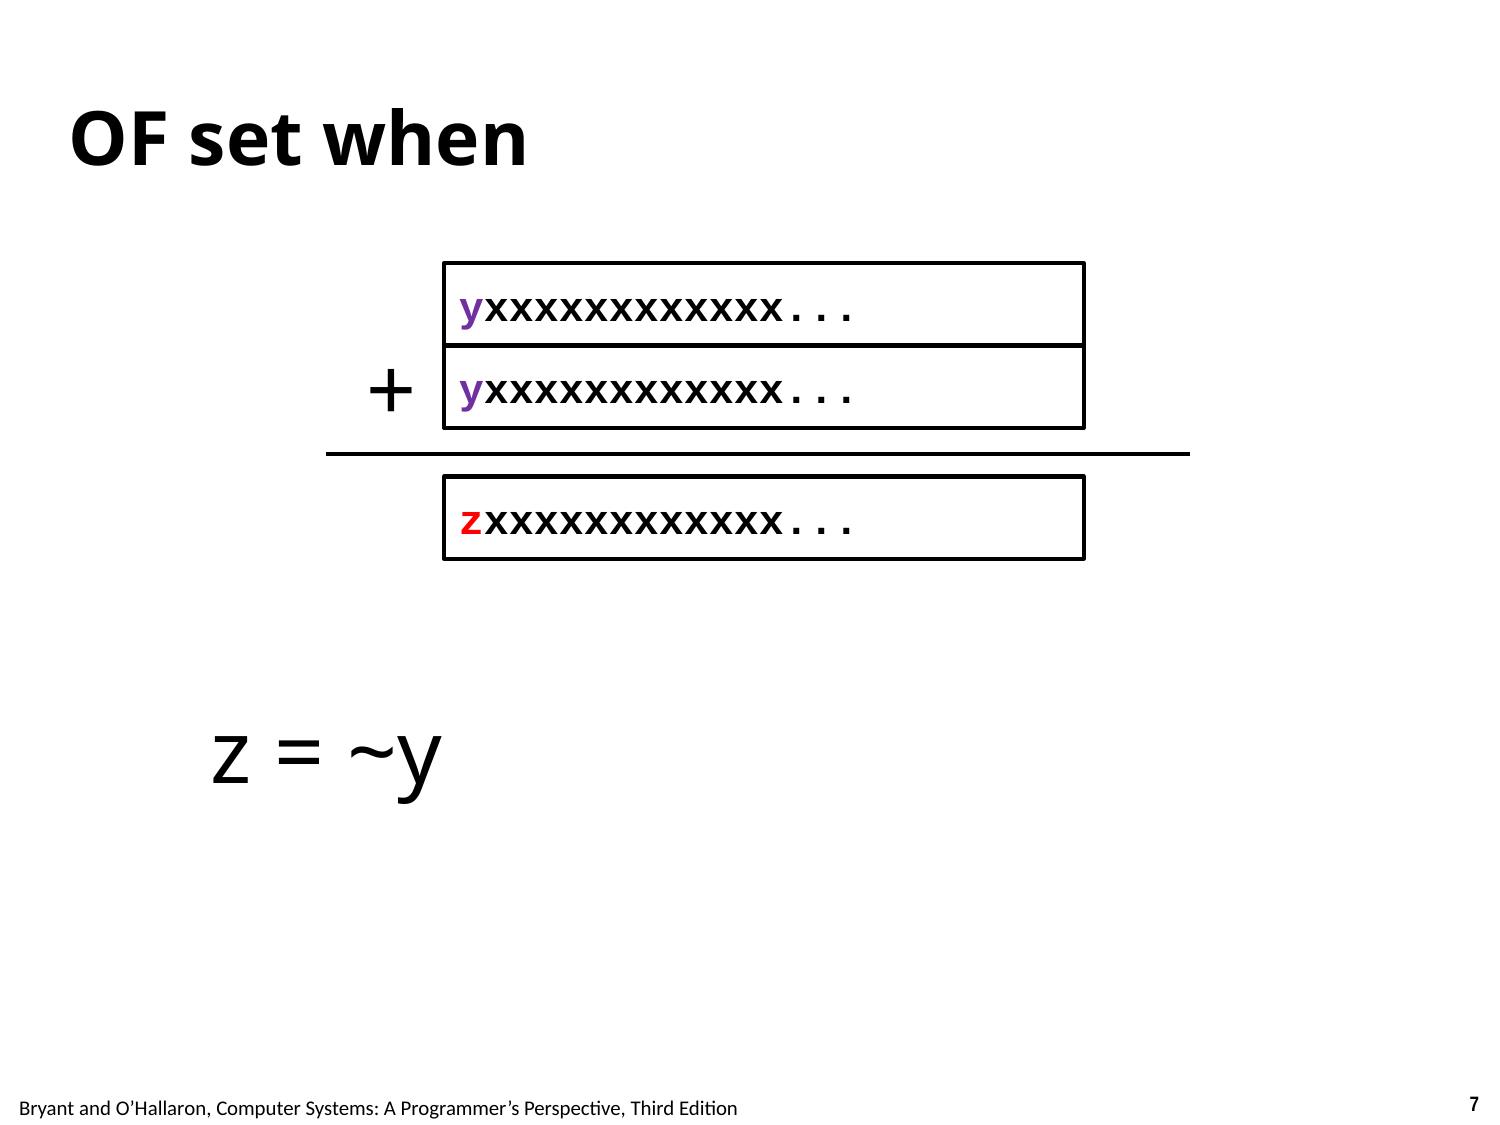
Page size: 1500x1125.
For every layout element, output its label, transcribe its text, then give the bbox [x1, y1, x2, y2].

text_box zxxxxxxxxxxxx... [444, 476, 1084, 559]
text_box yxxxxxxxxxxxx... [444, 263, 1084, 345]
text_box + [351, 326, 427, 446]
title OF set when [62, 41, 1438, 230]
text_box z = ~y [195, 688, 457, 808]
text_box yxxxxxxxxxxxx... [444, 345, 1084, 428]
